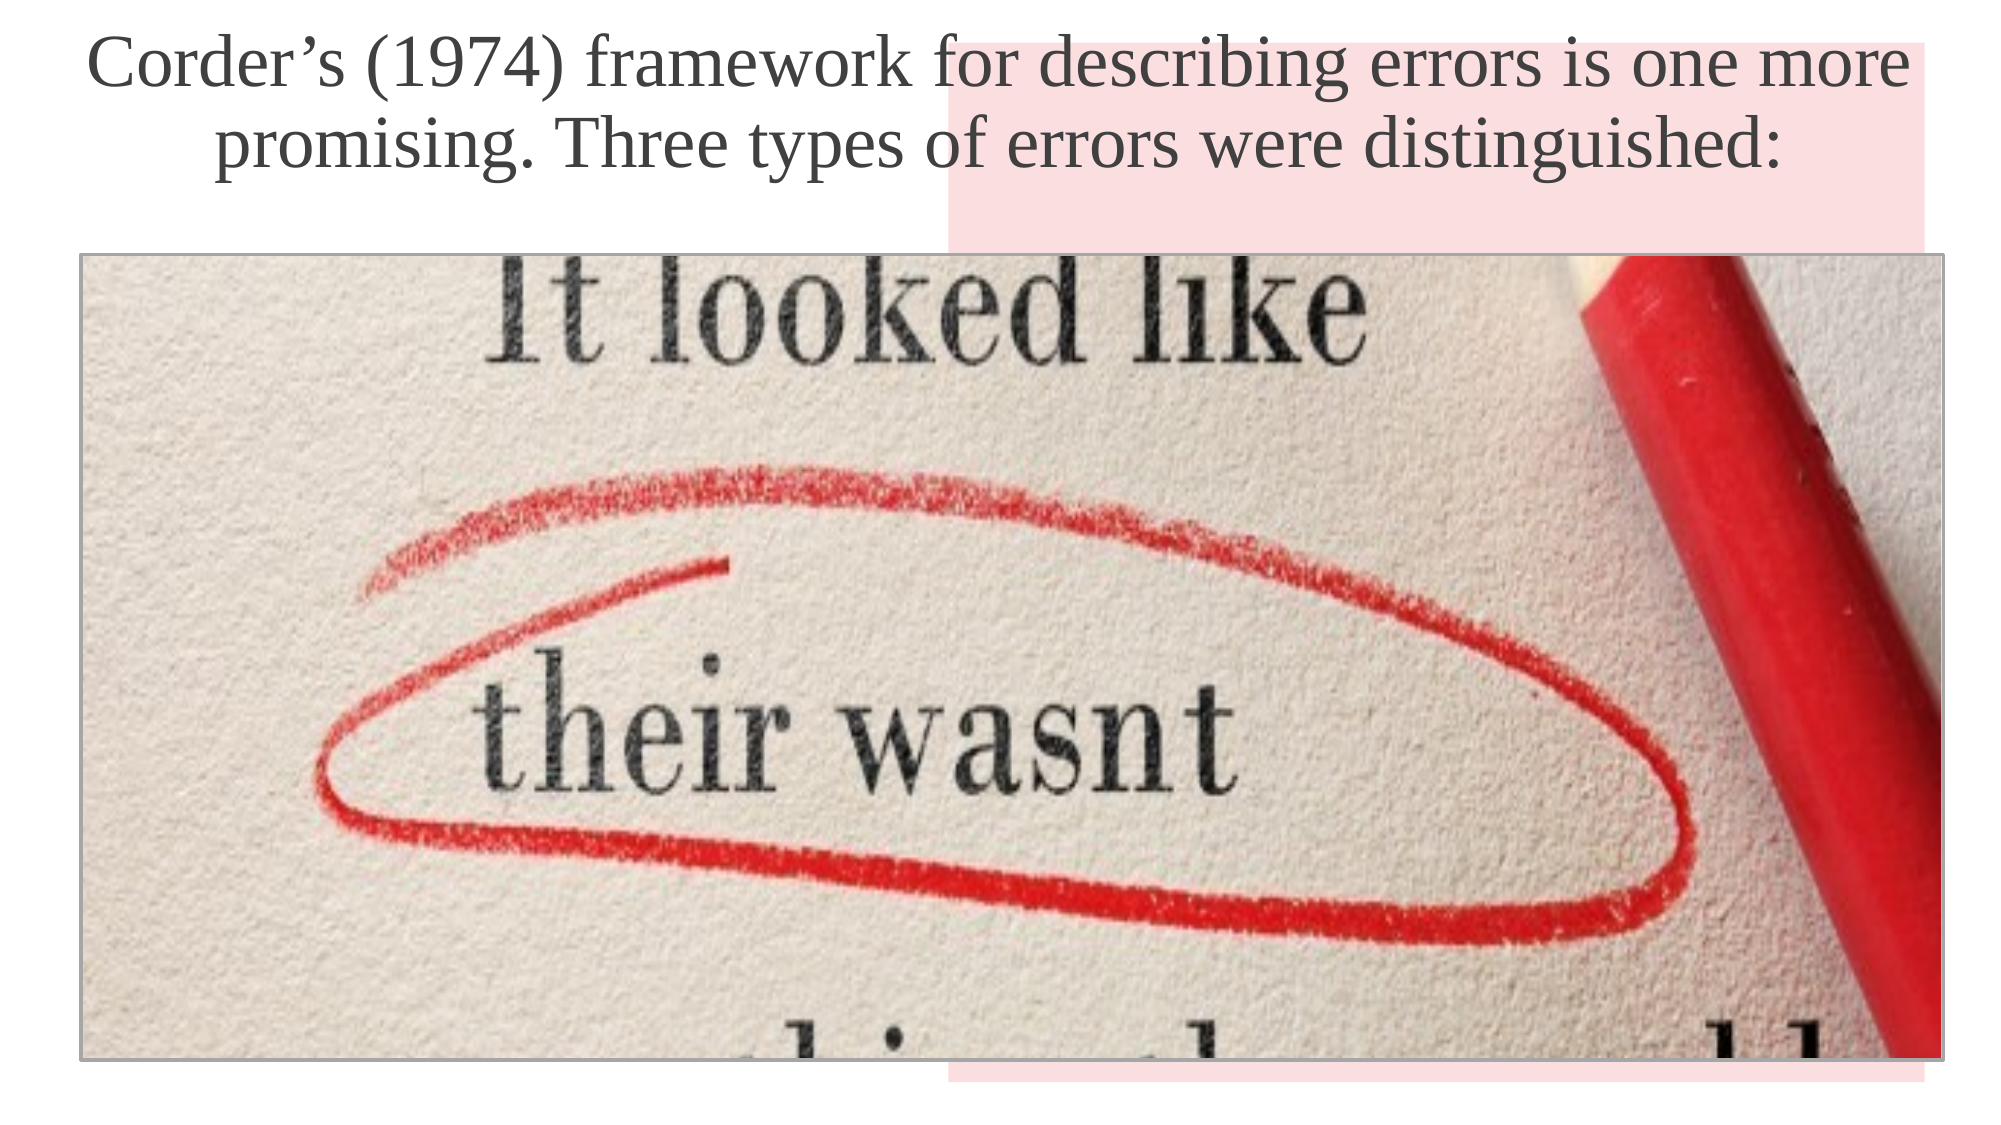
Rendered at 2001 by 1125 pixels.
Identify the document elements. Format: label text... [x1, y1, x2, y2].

picture [82, 255, 1942, 1059]
title Corder’s (1974) framework for describing errors is one more promising. Three types of errors were distinguished: [0, 44, 2000, 161]
